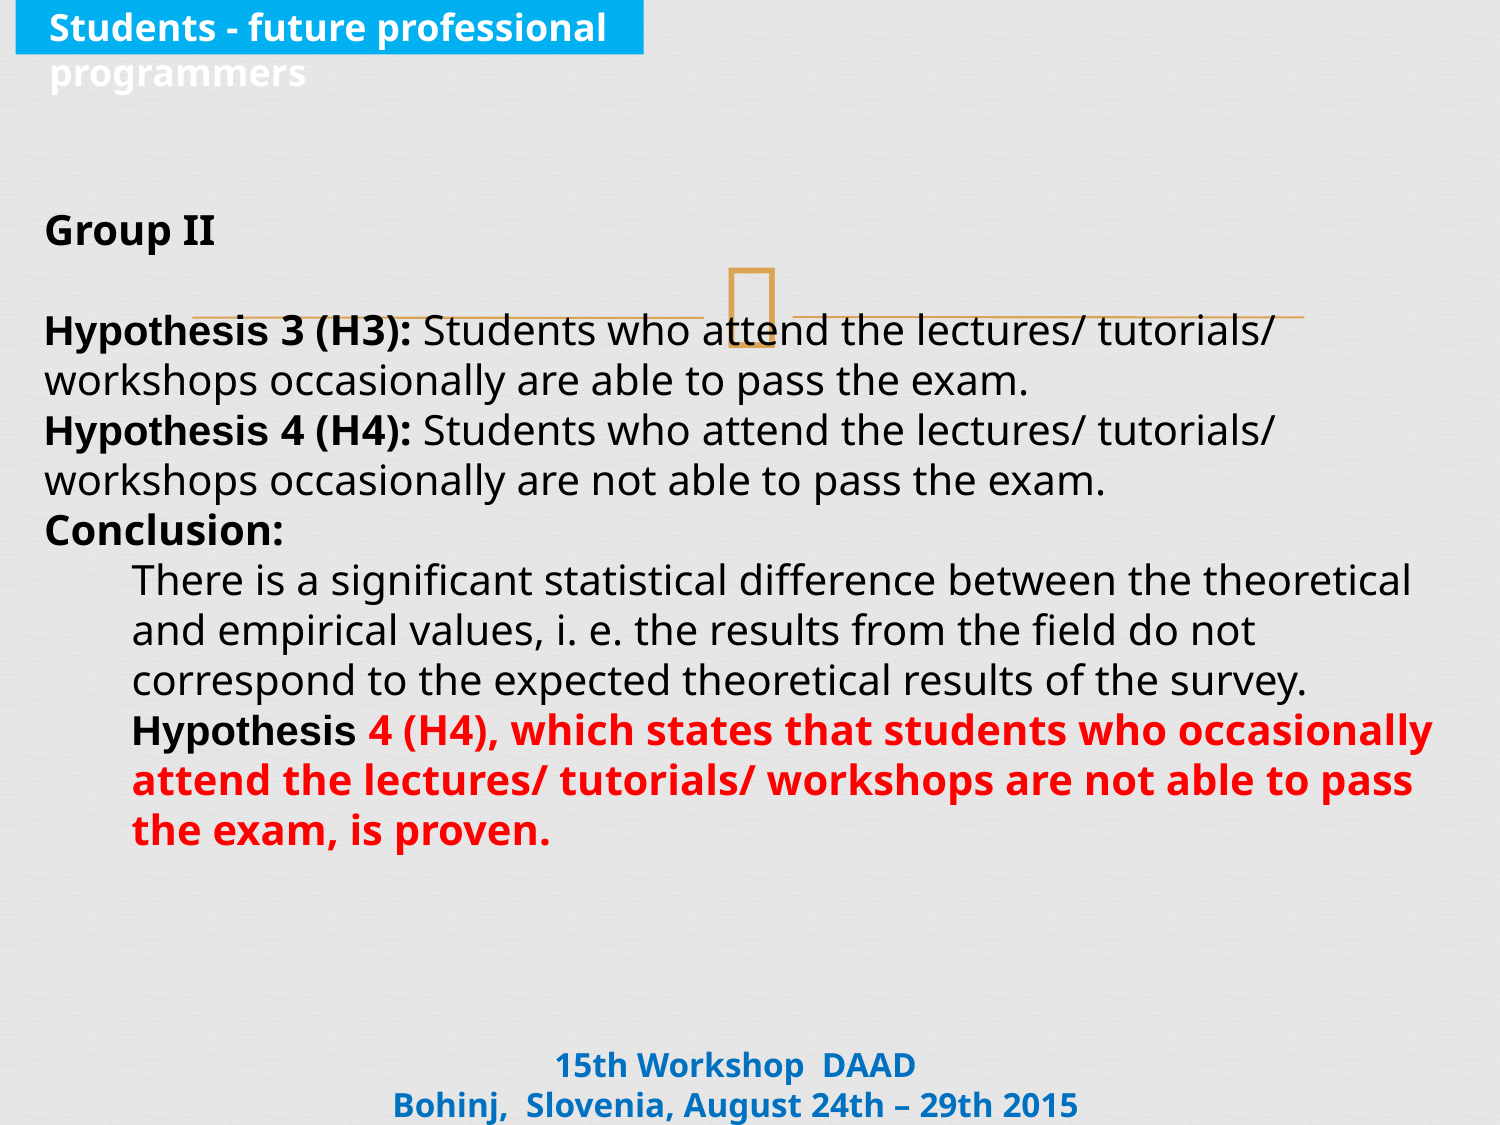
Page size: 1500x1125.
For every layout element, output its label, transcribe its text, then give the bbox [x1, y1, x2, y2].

text_box Students - future professional programmers [15, 0, 644, 55]
text_box Group II Hypothesis 3 (H3): Students who attend the lectures/ tutorials/ workshops occasionally are able to pass the exam. Hypothesis 4 (H4): Students who attend the lectures/ tutorials/ workshops occasionally are not able to pass the exam. Conclusion: There is a significant statistical difference between the theoretical and empirical values, i. e. the results from the field do not correspond to the expected theoretical results of the survey. Hypothesis 4 (H4), which states that students who occasionally attend the lectures/ tutorials/ workshops are not able to pass the exam, is proven. [29, 196, 1470, 862]
text_box 15th Workshop DAAD Bohinj, Slovenia, August 24th – 29th 2015 [340, 1046, 1131, 1123]
